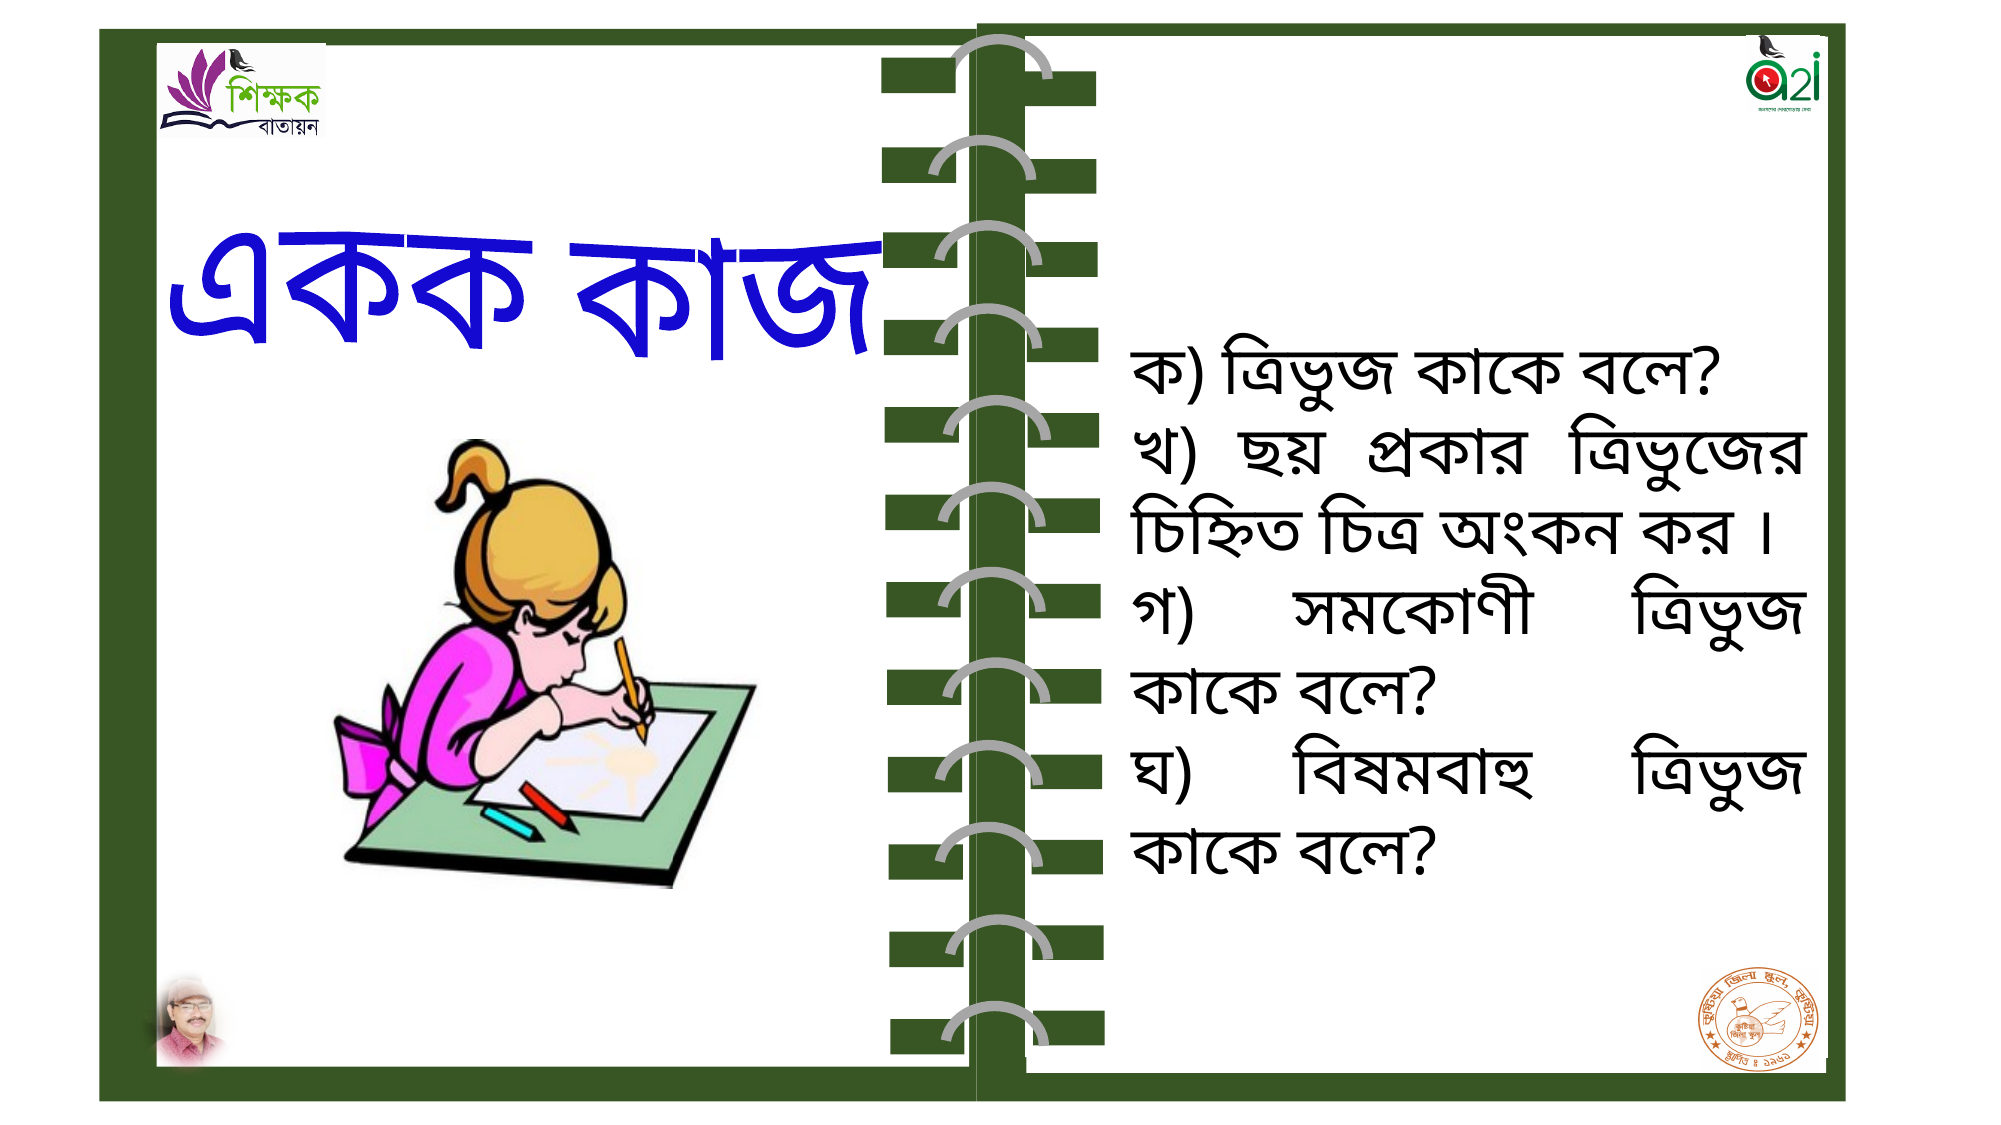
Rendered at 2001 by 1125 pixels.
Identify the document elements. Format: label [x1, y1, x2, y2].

text_box [1820, 1059, 1827, 1074]
text_box [98, 28, 978, 1103]
text_box [976, 22, 1847, 1102]
text_box [1820, 36, 1829, 1059]
text_box [132, 35, 1820, 1086]
